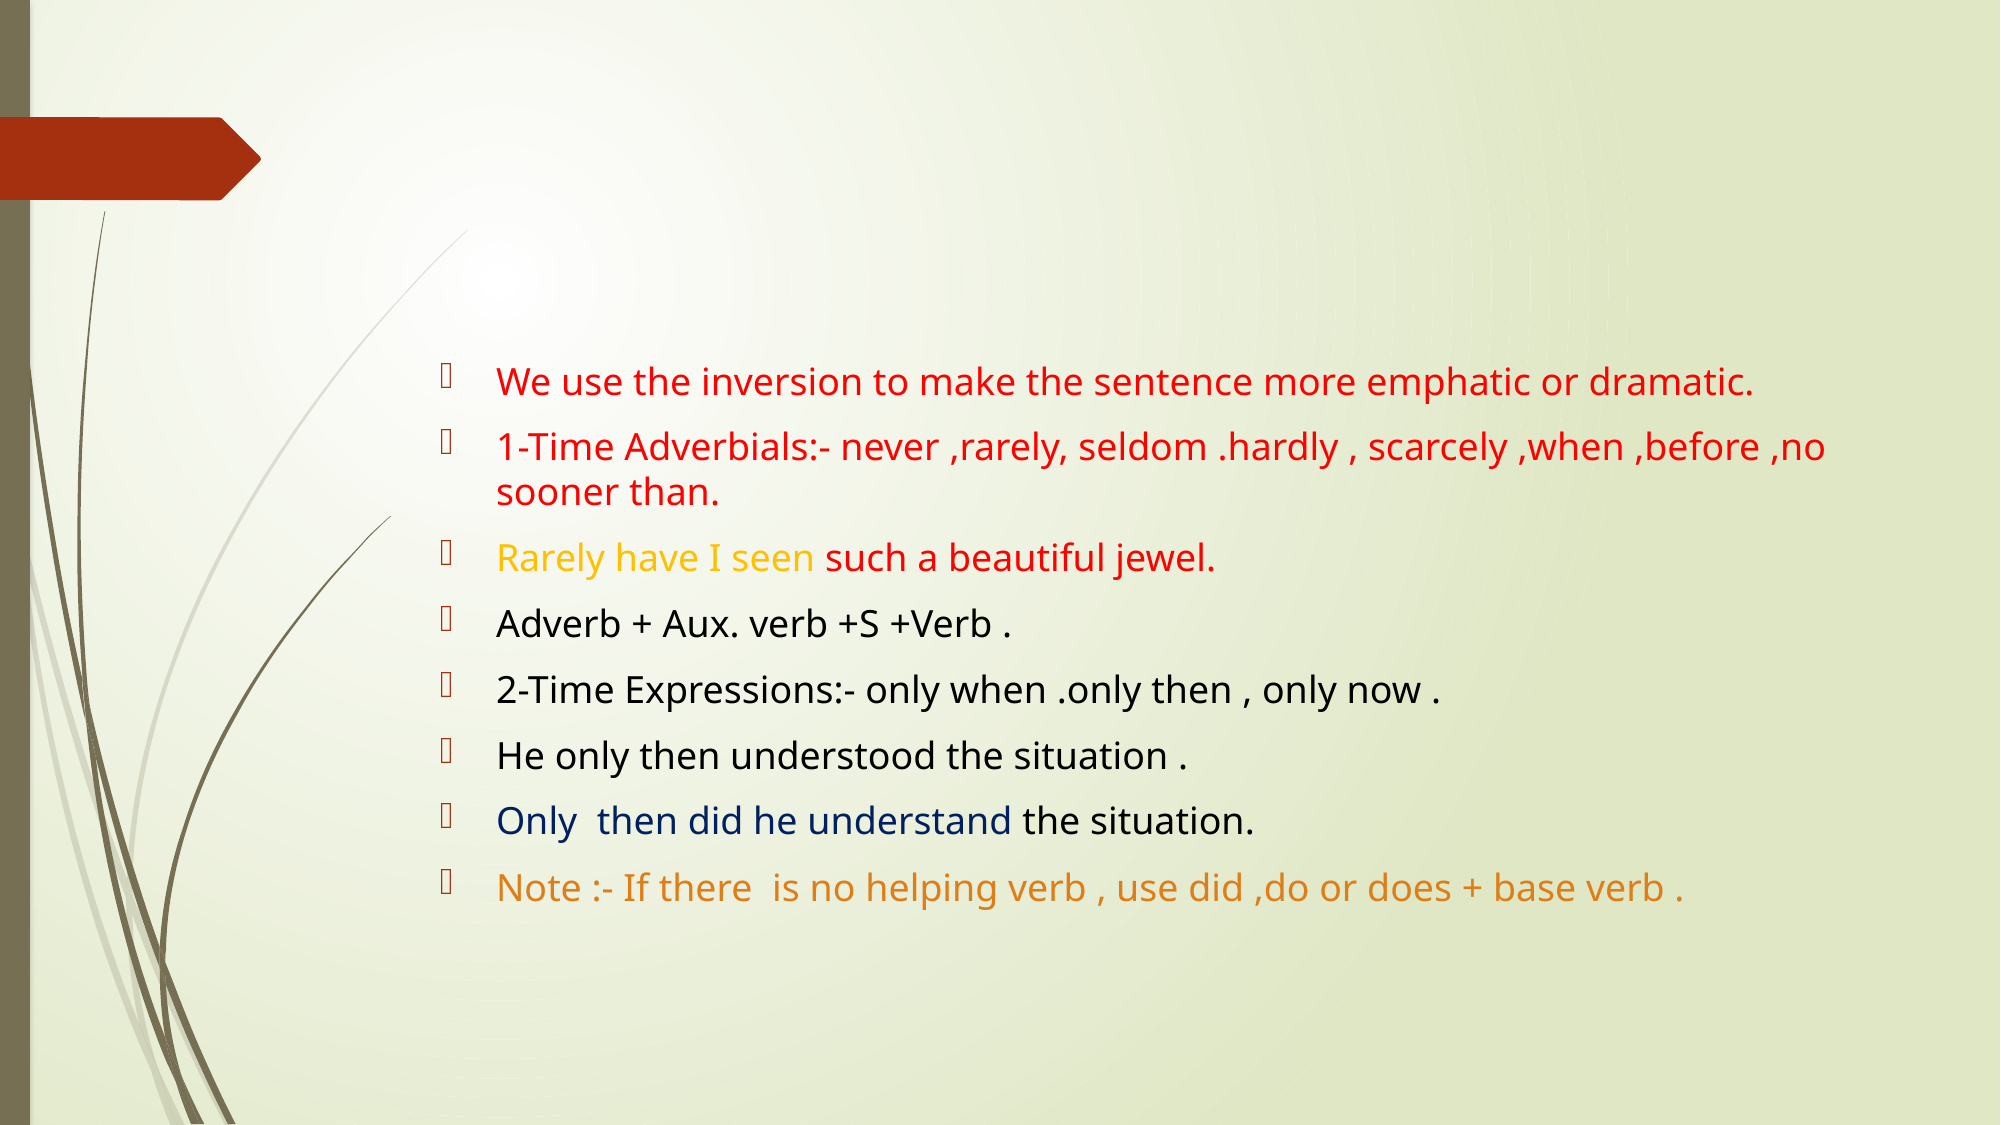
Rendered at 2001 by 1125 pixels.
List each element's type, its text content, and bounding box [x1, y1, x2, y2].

list We use the inversion to make the sentence more emphatic or dramatic. 1-Time Adverbials:- never ,rarely, seldom .hardly , scarcely ,when ,before ,no sooner than. Rarely have I seen such a beautiful jewel. Adverb + Aux. verb +S +Verb . 2-Time Expressions:- only when .only then , only now . He only then understood the situation . Only then did he understand the situation. Note :- If there is no helping verb , use did ,do or does + base verb . [424, 350, 1888, 970]
